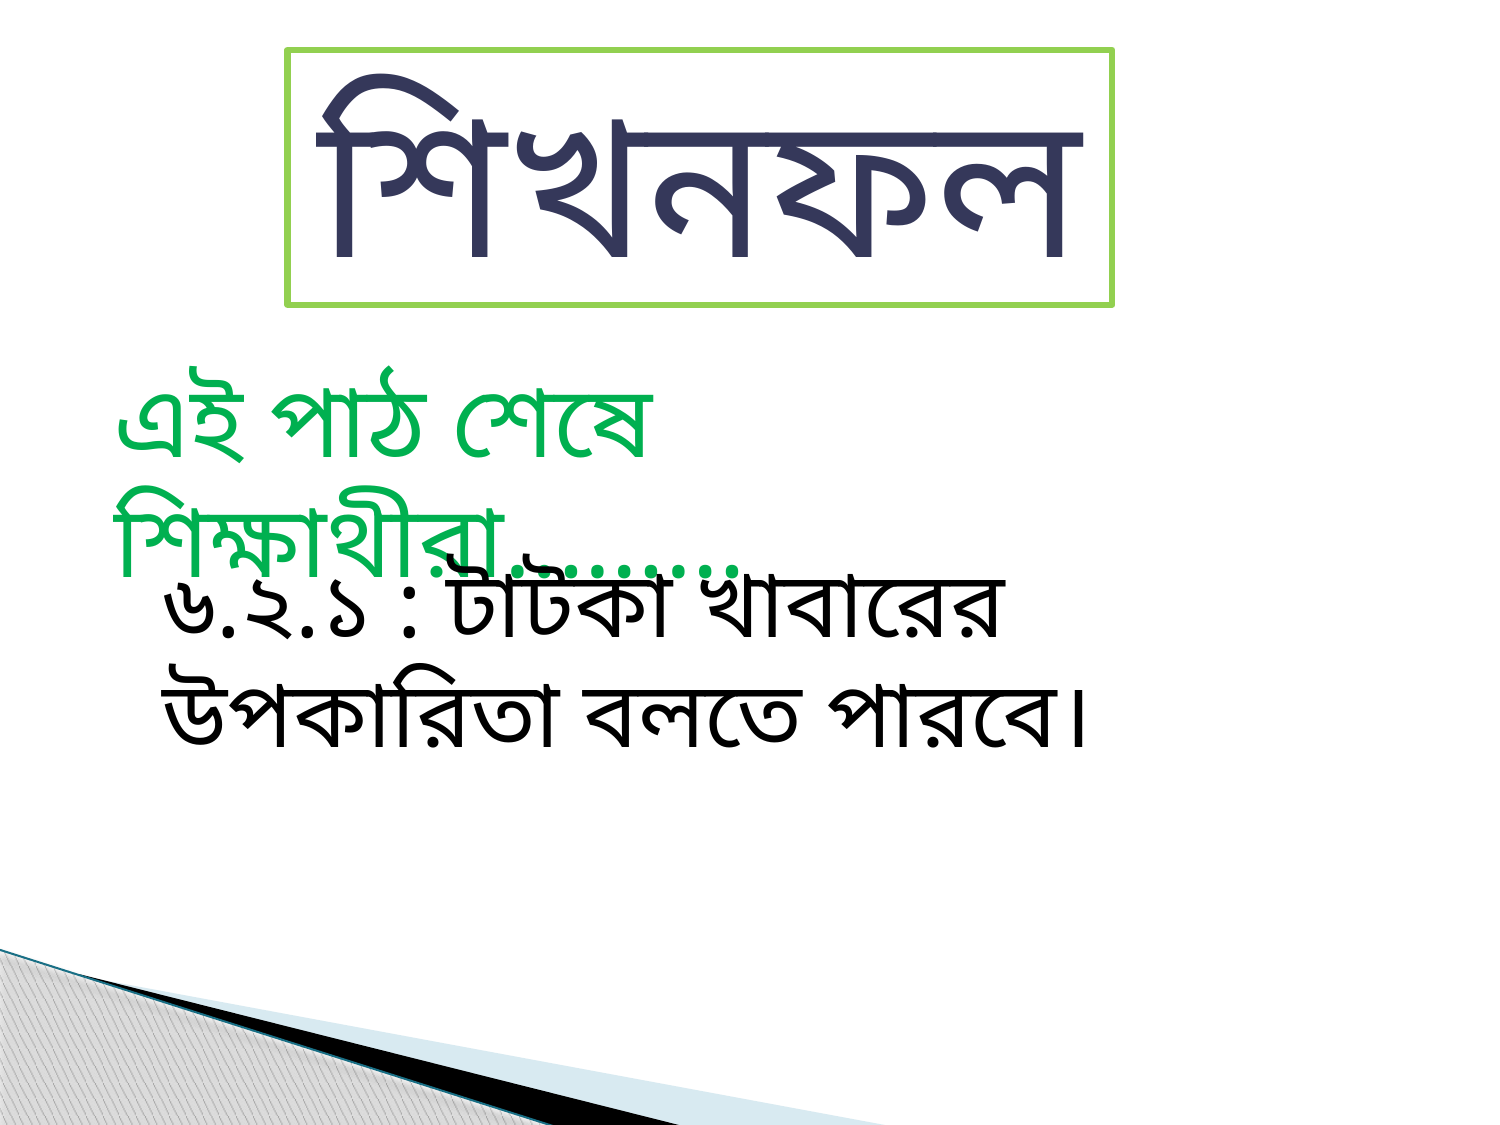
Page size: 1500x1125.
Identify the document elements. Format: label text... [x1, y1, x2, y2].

text_box ৬.২.১ : টাটকা খাবারের উপকারিতা বলতে পারবে। [147, 538, 1329, 774]
text_box এই পাঠ শেষে শিক্ষাথীরা……… [99, 349, 1238, 605]
text_box শিখনফল [287, 49, 1113, 305]
